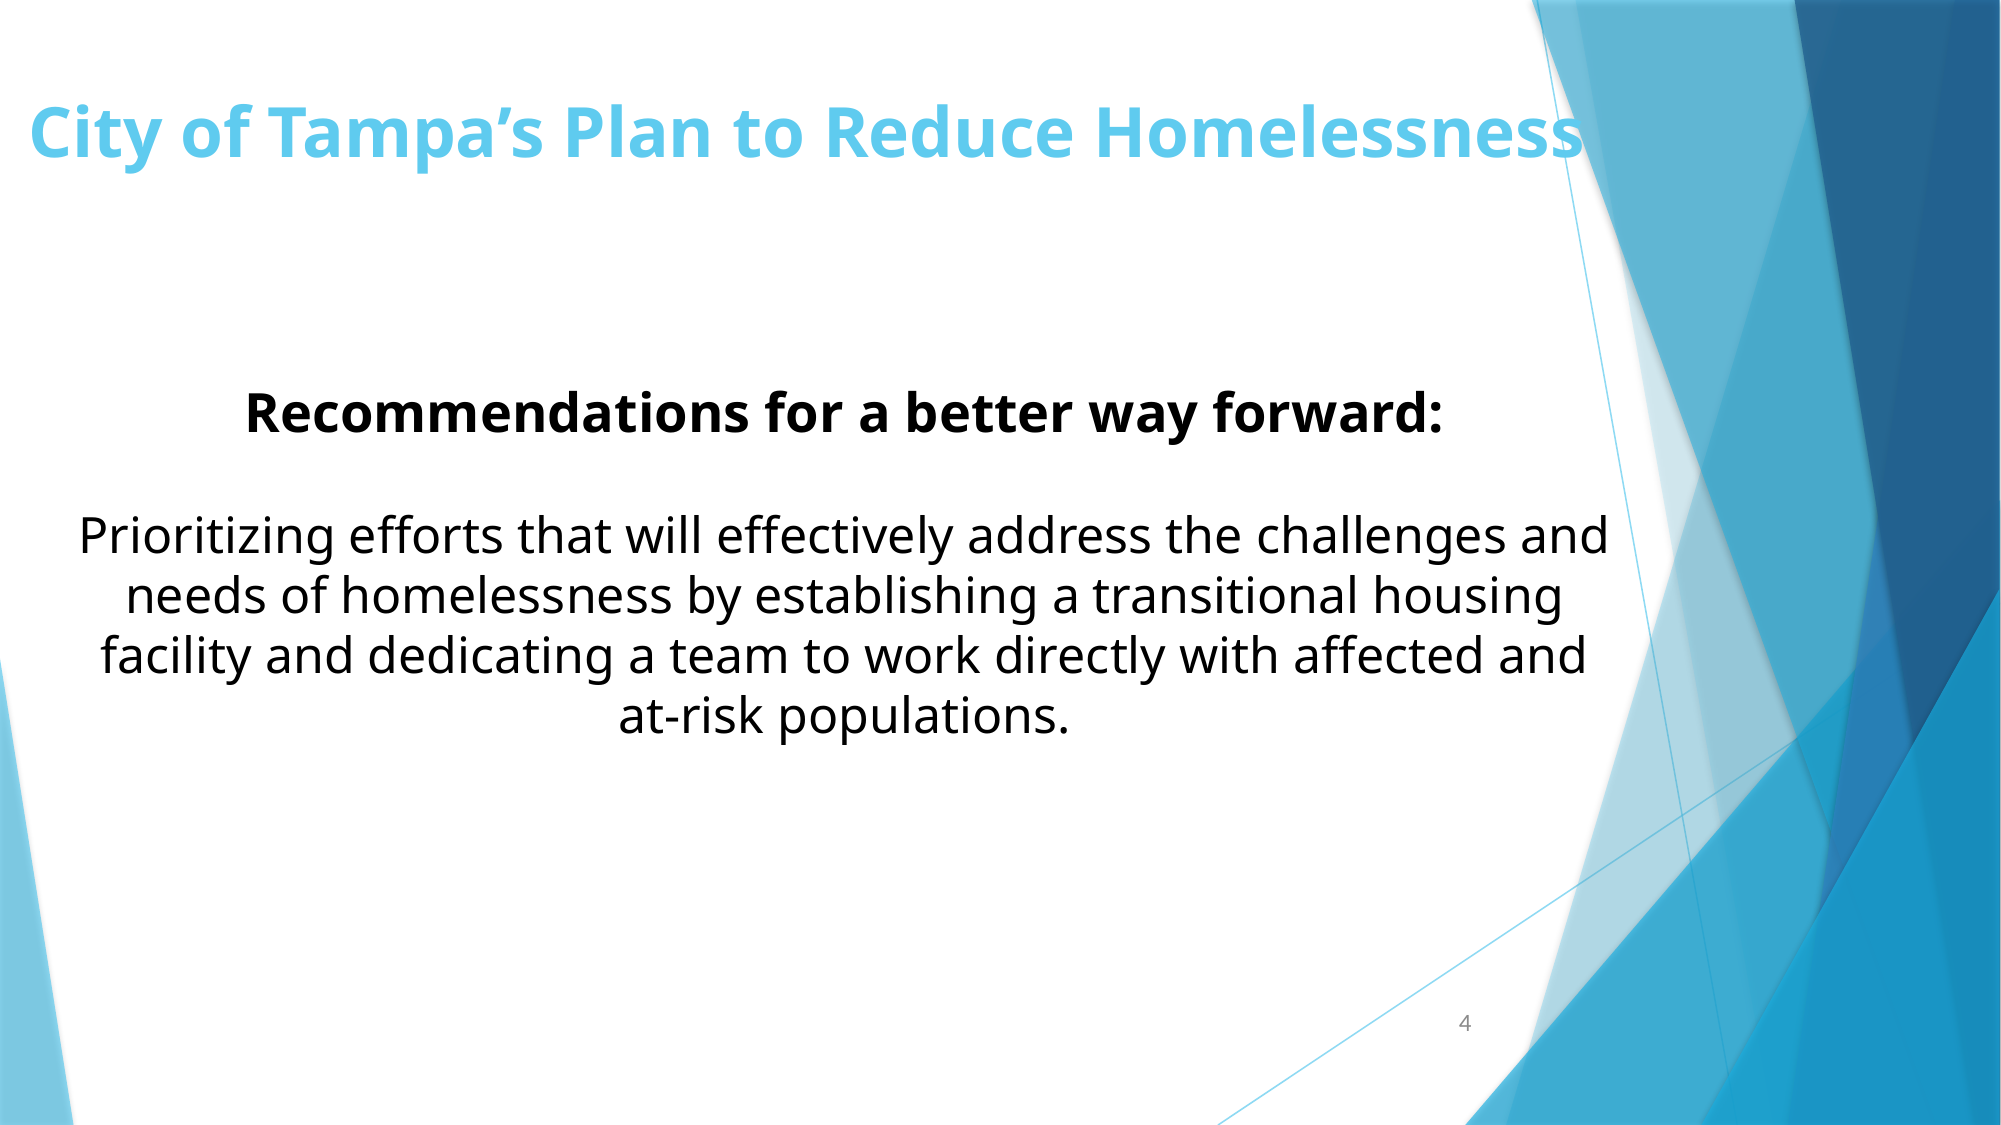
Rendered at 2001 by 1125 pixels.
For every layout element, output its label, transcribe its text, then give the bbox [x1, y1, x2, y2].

slide_number 4 [1409, 991, 1522, 1051]
title City of Tampa’s Plan to Reduce Homelessness [13, 81, 1631, 262]
text_box Recommendations for a better way forward: Prioritizing efforts that will effectively address the challenges and needs of homelessness by establishing a transitional housing facility and dedicating a team to work directly with affected and at-risk populations. [58, 370, 1631, 811]
